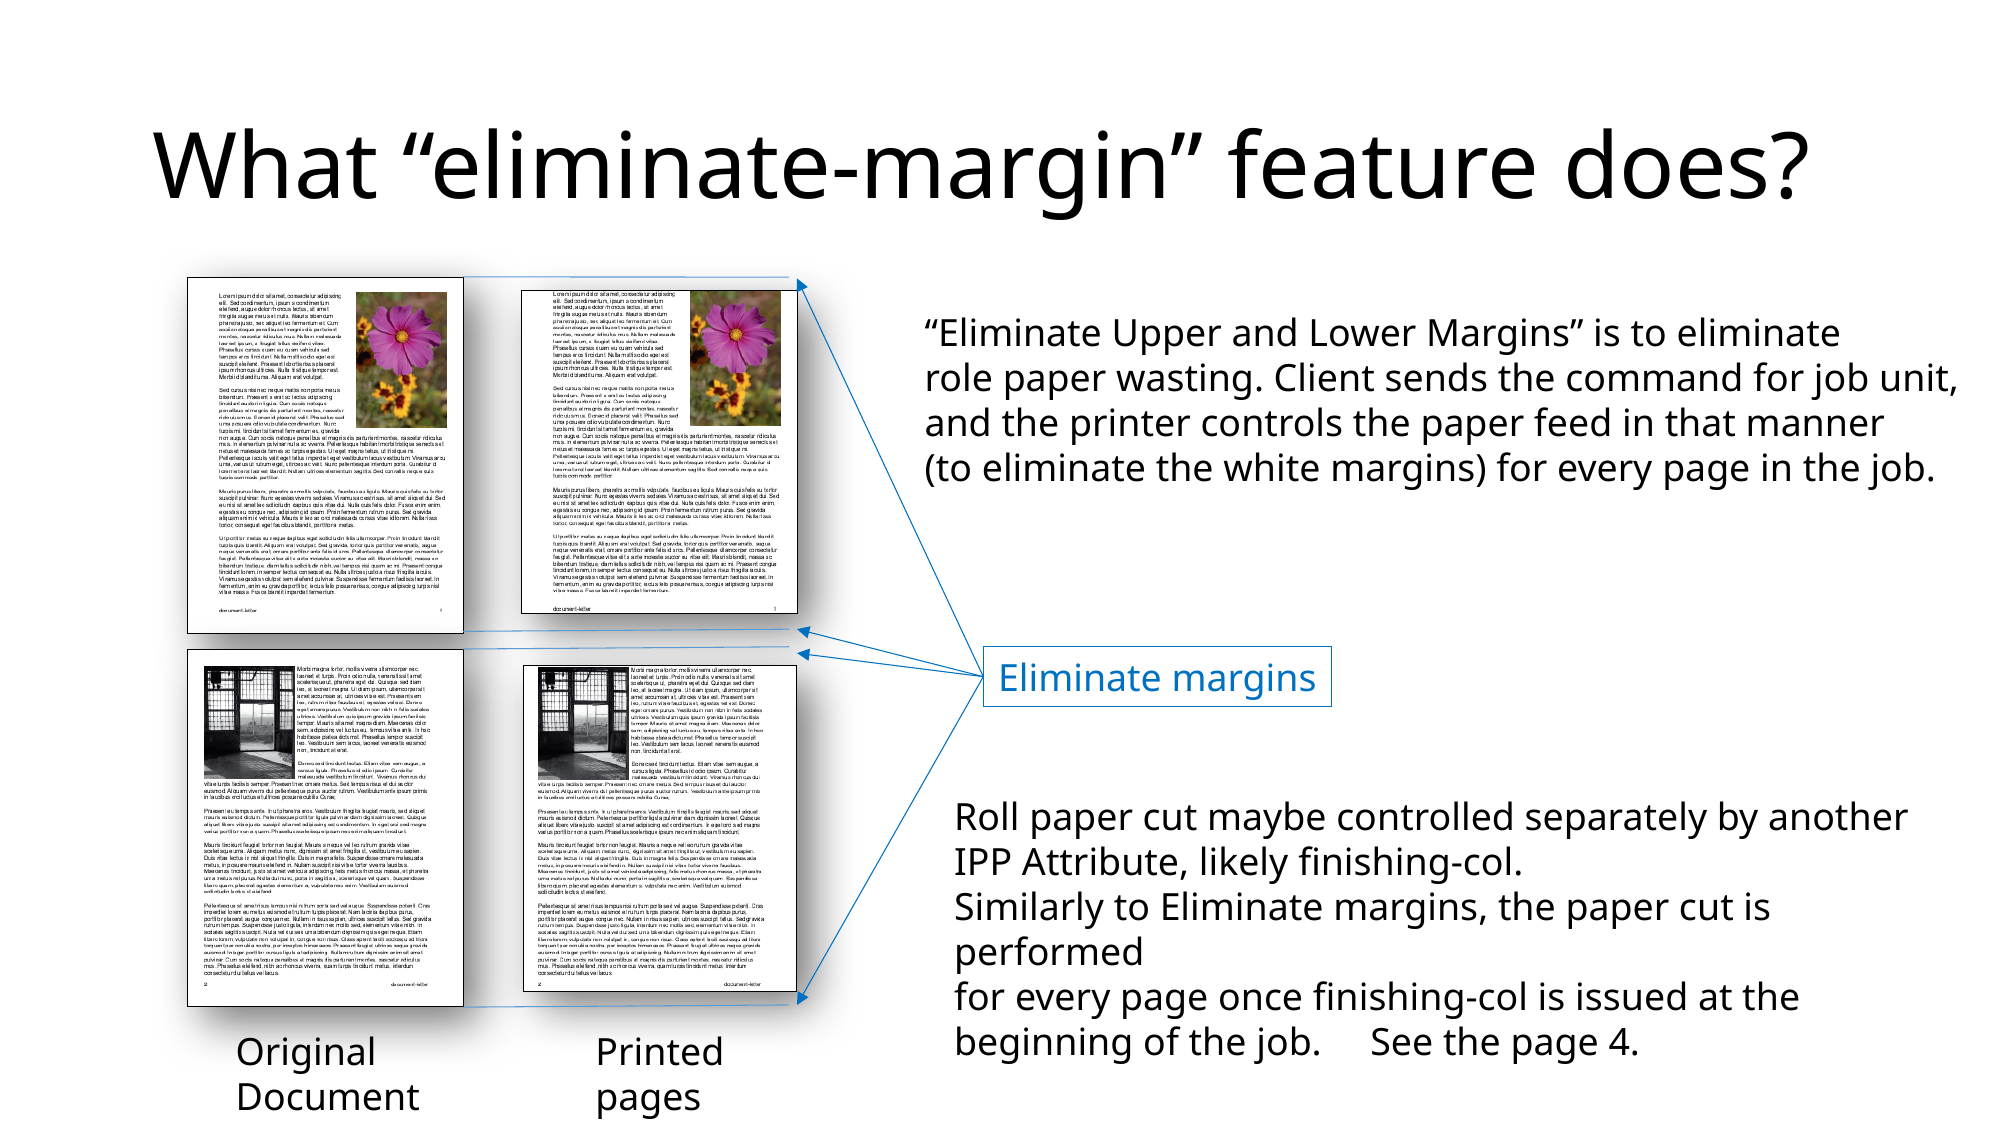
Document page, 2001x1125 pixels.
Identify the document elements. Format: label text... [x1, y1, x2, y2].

text_box “Eliminate Upper and Lower Margins” is to eliminate role paper wasting. Client sends the command for job unit, and the printer controls the paper feed in that manner (to eliminate the white margins) for every page in the job. [986, 301, 1975, 496]
text_box Eliminate margins [986, 646, 1332, 707]
picture [187, 649, 464, 1007]
text_box Roll paper cut maybe controlled separately by another IPP Attribute, likely finishing-col. Similarly to Eliminate margins, the paper cut is performed for every page once finishing-col is issued at the beginning of the job. See the page 4. [939, 785, 1969, 1070]
text_box Original Document [220, 1020, 435, 1125]
picture [523, 665, 796, 992]
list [187, 277, 464, 634]
picture [521, 290, 796, 614]
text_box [796, 629, 986, 653]
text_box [796, 677, 986, 1005]
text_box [796, 653, 986, 677]
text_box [463, 1004, 789, 1008]
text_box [796, 278, 986, 629]
text_box Printed pages [580, 1020, 740, 1125]
title What “eliminate-margin” feature does? [137, 59, 1863, 278]
